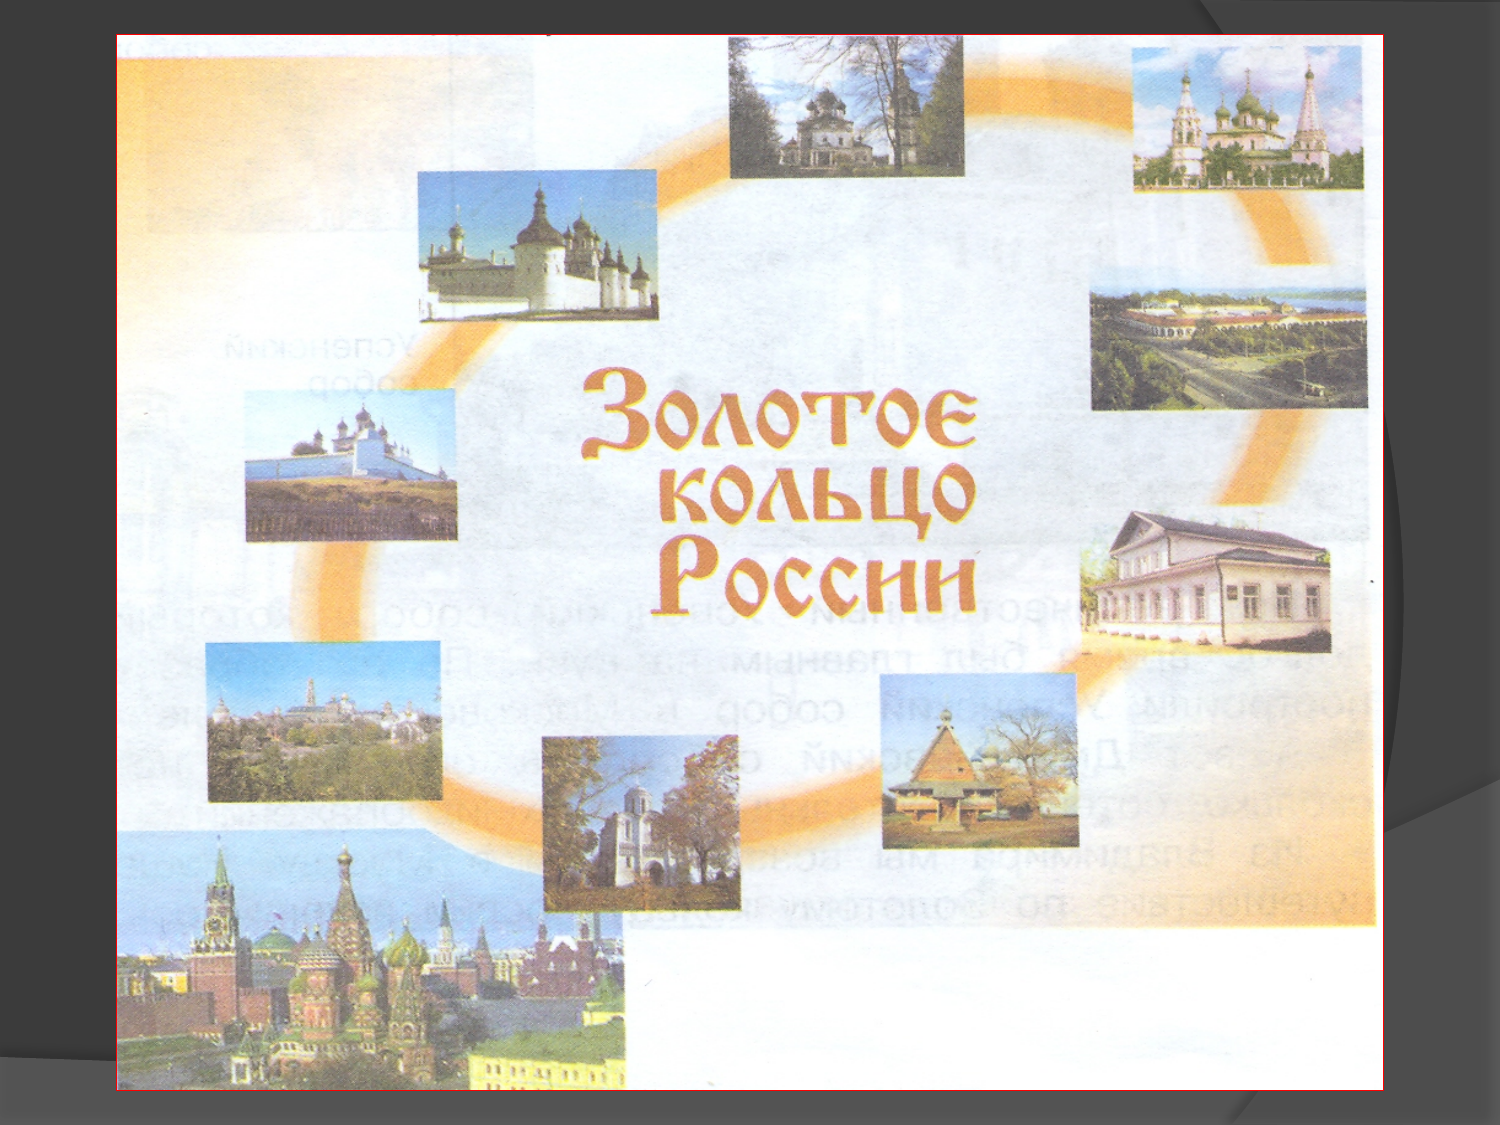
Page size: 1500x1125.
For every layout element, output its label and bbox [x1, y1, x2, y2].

list [116, 34, 1383, 1091]
